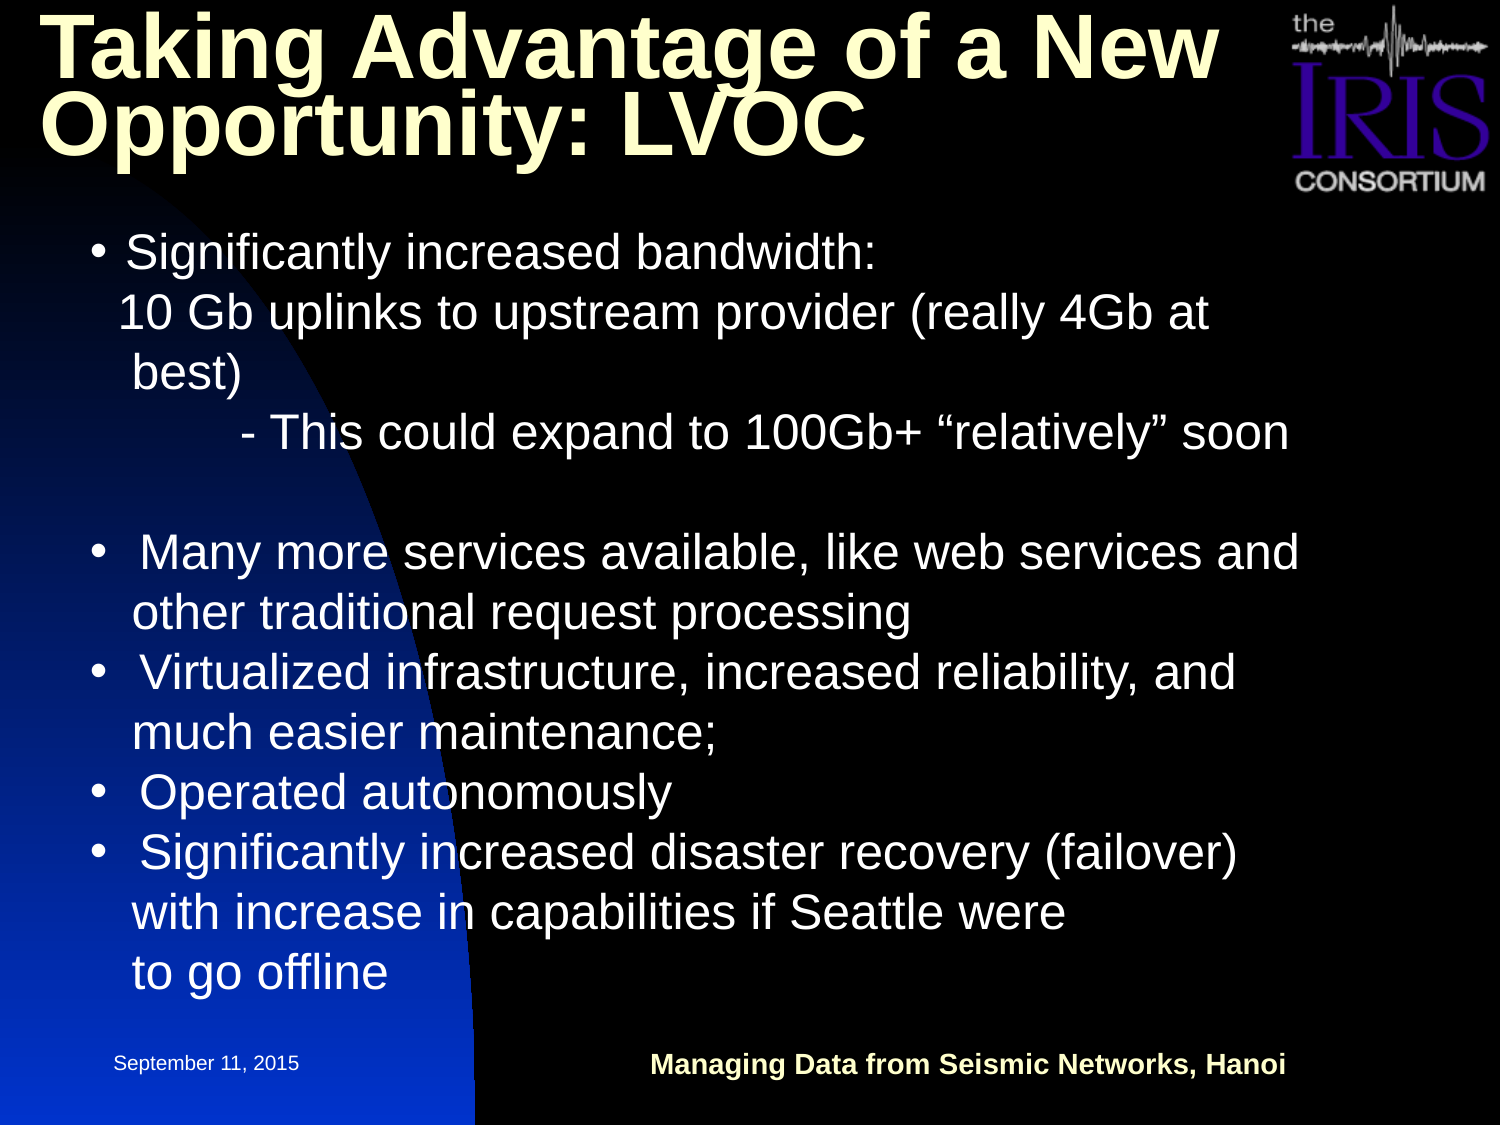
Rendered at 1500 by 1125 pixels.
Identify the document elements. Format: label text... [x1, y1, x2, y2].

picture [1279, 0, 1500, 200]
title Taking Advantage of a New Opportunity: LVOC [24, 0, 1326, 188]
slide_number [49, 1024, 363, 1101]
text_box Significantly increased bandwidth: 10 Gb uplinks to upstream provider (really 4Gb at best) - This could expand to 100Gb+ “relatively” soon Many more services available, like web services and other traditional request processing Virtualized infrastructure, increased reliability, and much easier maintenance; Operated autonomously Significantly increased disaster recovery (failover) with increase in capabilities if Seattle were to go offline [75, 212, 1463, 1008]
footer Managing Data from Seismic Networks, Hanoi [587, 1024, 1351, 1101]
